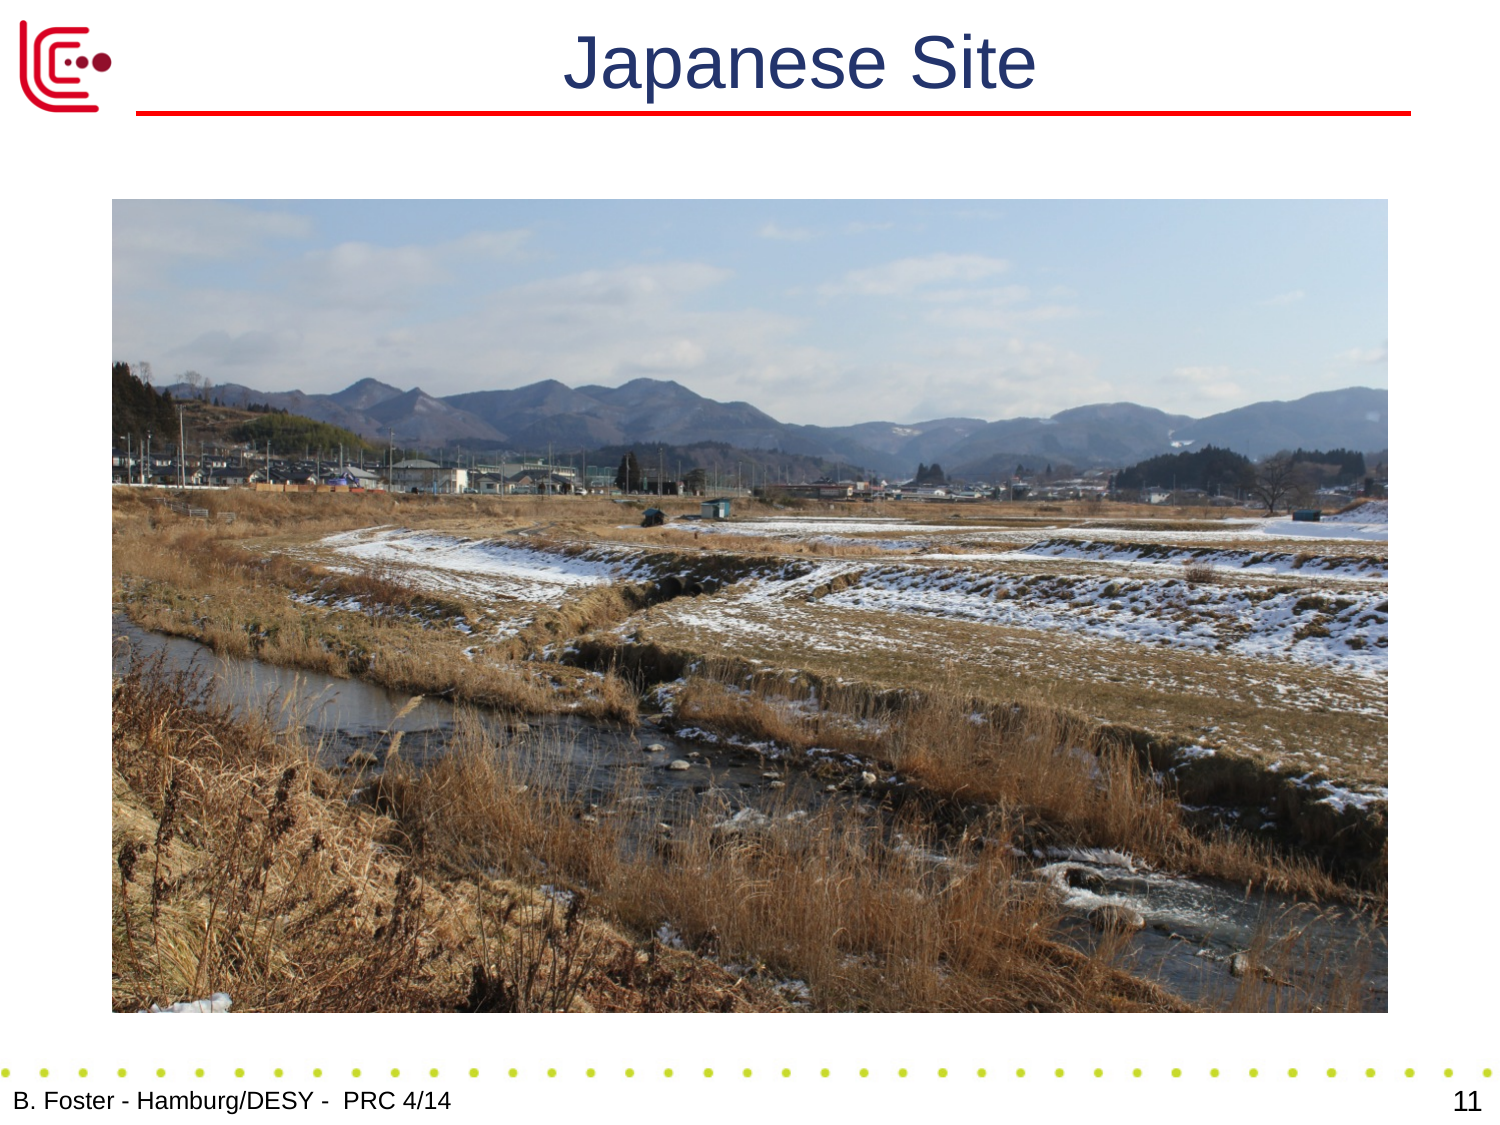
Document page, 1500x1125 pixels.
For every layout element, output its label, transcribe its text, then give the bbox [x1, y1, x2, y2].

picture [0, 1058, 1500, 1088]
title Japanese Site [156, 0, 1446, 133]
slide_number B. Foster - Hamburg/DESY - PRC 4/14 [0, 1077, 585, 1125]
slide_number 11 [1185, 1074, 1498, 1113]
picture [17, 19, 113, 114]
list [112, 199, 1388, 1013]
